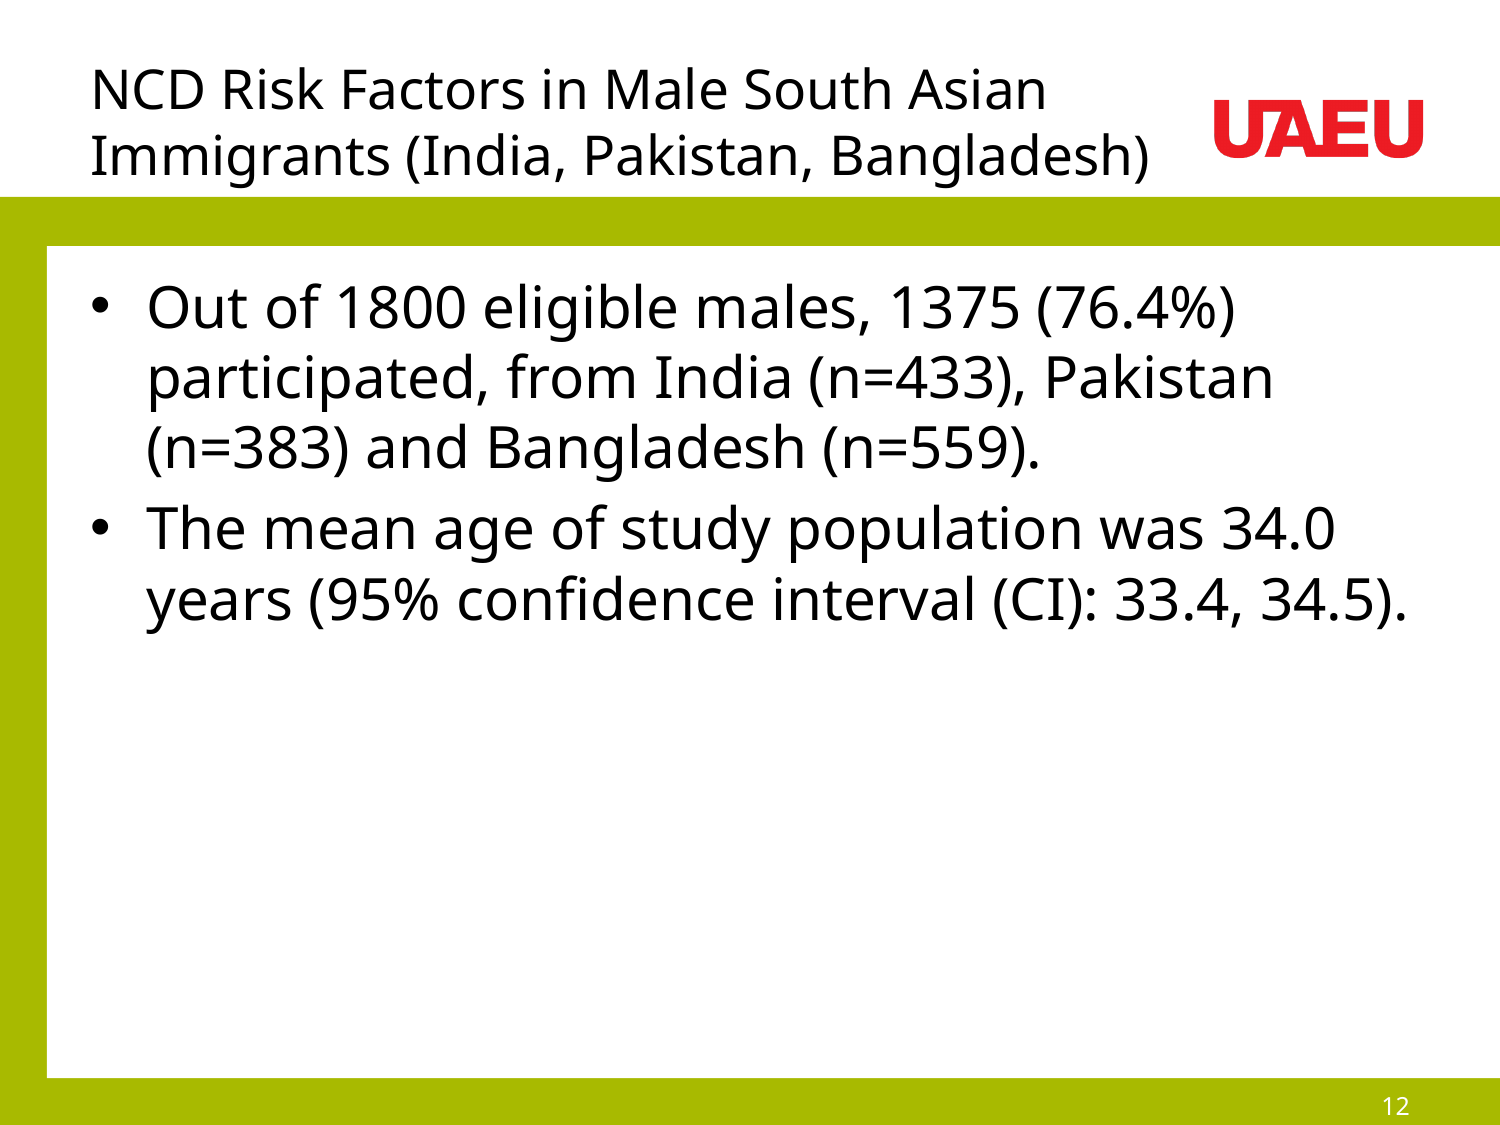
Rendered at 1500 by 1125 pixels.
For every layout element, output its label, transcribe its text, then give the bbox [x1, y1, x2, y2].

title NCD Risk Factors in Male South Asian Immigrants (India, Pakistan, Bangladesh) [75, 45, 1174, 196]
slide_number 12 [1074, 1077, 1425, 1125]
picture [1212, 96, 1425, 159]
list Out of 1800 eligible males, 1375 (76.4%) participated, from India (n=433), Pakistan (n=383) and Bangladesh (n=559). The mean age of study population was 34.0 years (95% confidence interval (CI): 33.4, 34.5). [75, 262, 1425, 1005]
